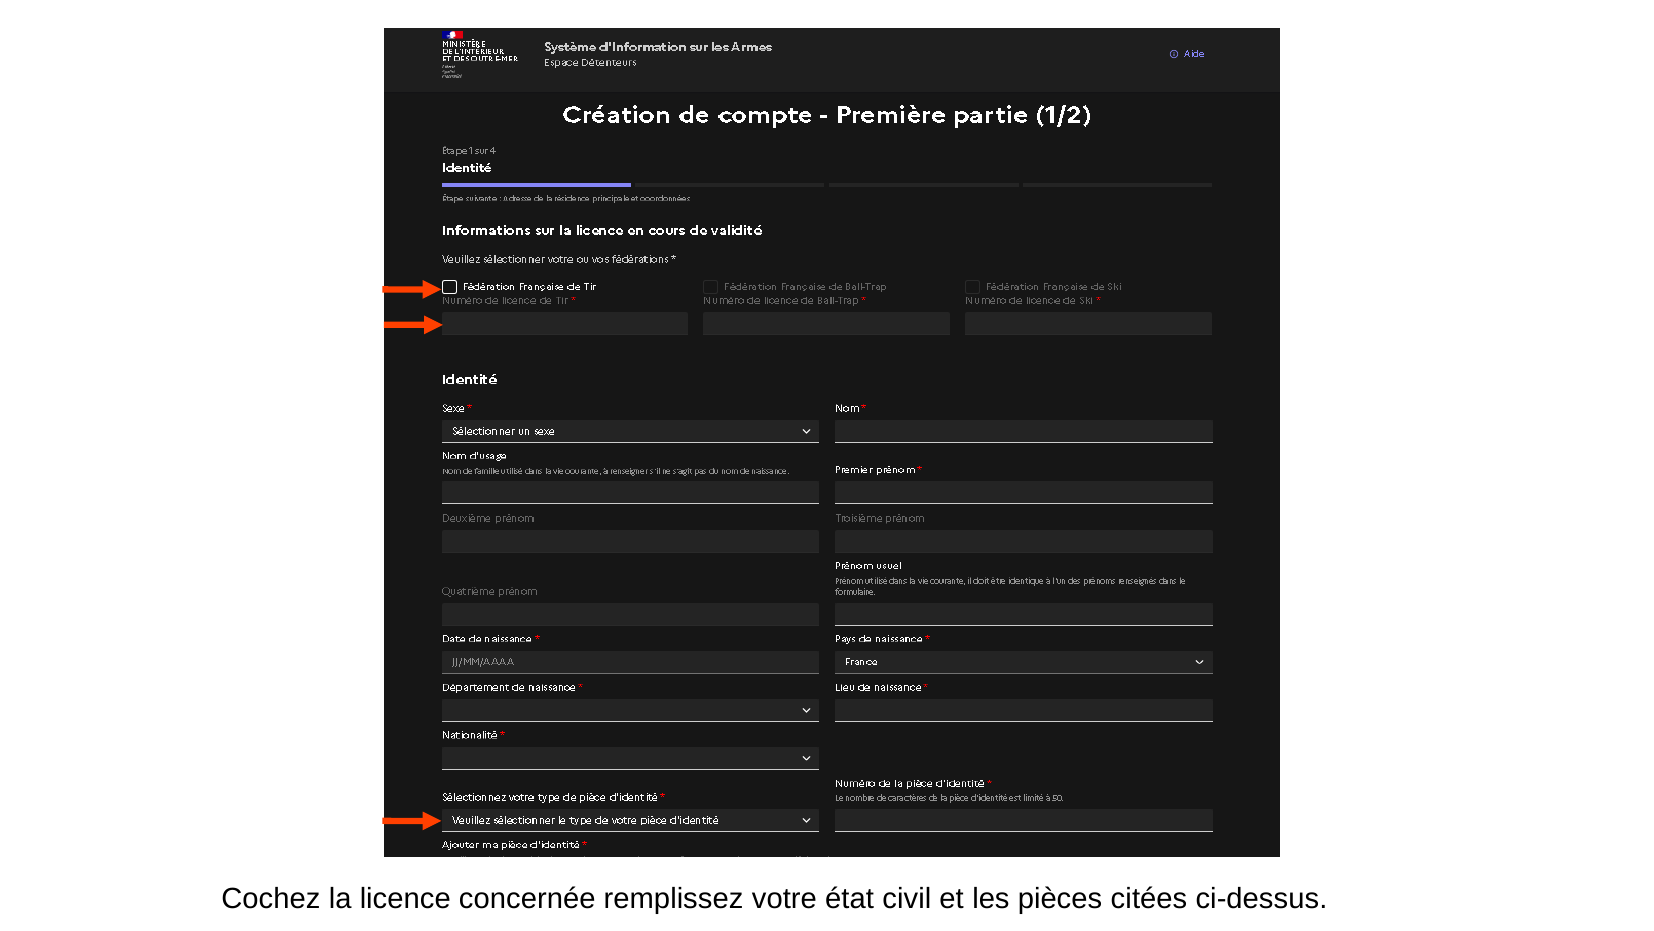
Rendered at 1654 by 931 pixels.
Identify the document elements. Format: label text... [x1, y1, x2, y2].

text_box Cochez la licence concernée remplissez votre état civil et les pièces citées ci-dessus. [206, 872, 1345, 921]
picture [384, 28, 1280, 857]
